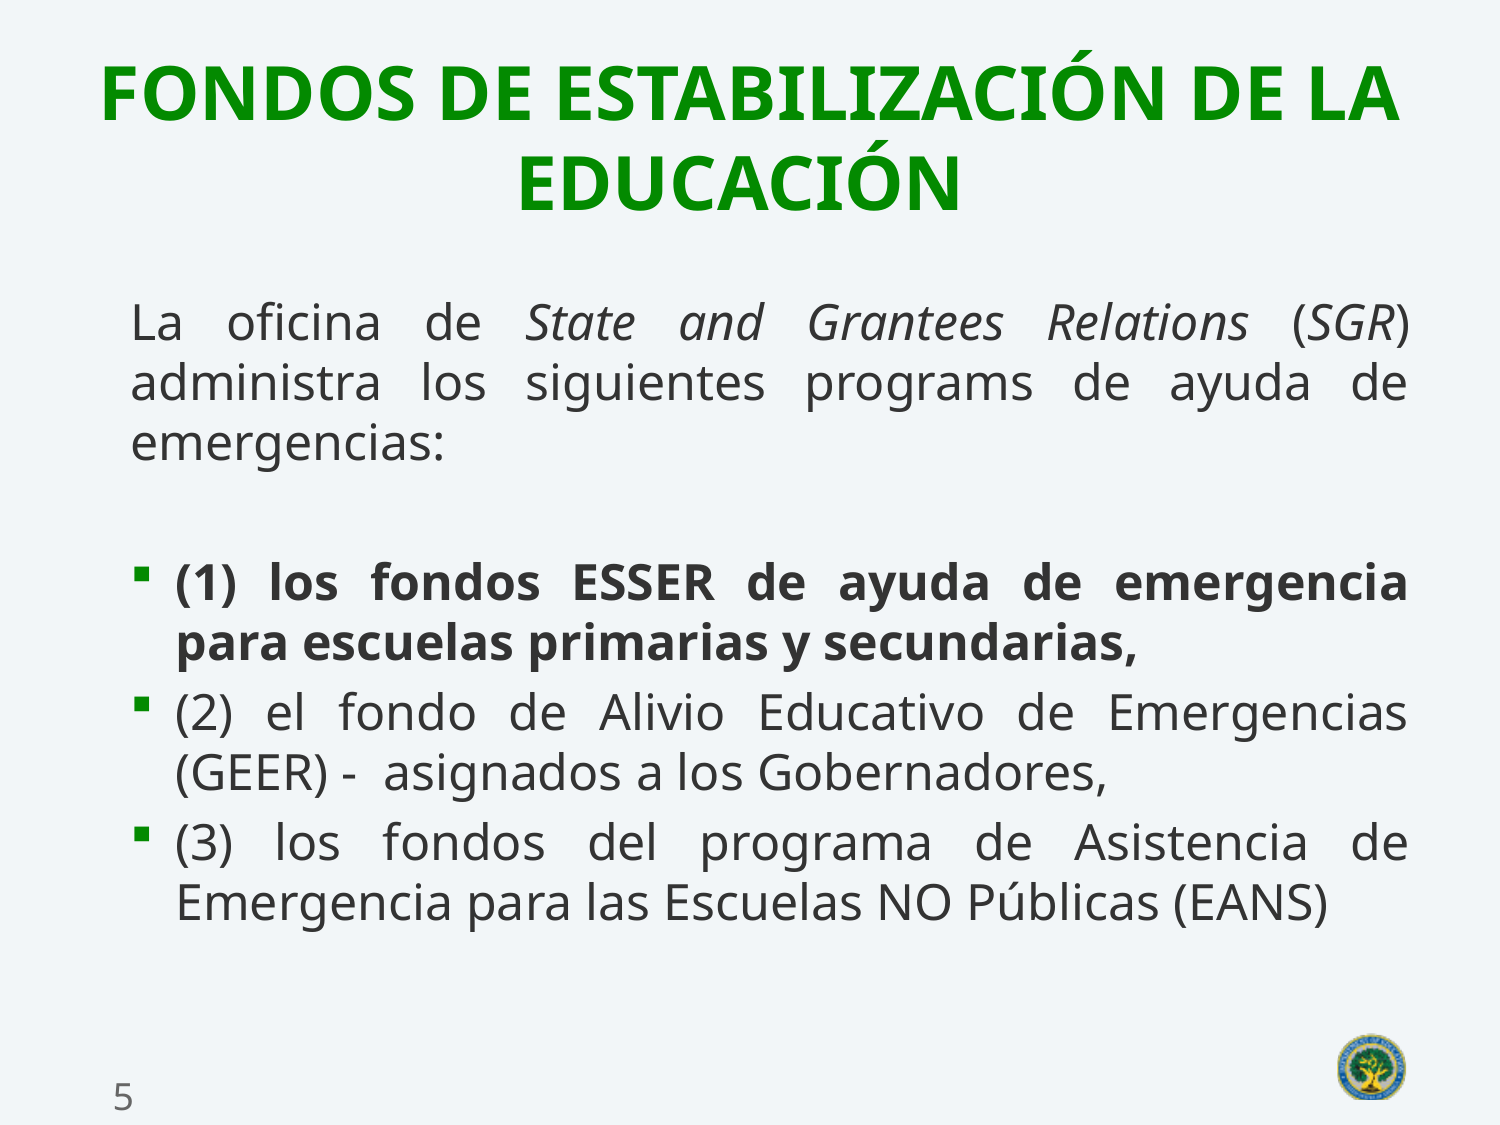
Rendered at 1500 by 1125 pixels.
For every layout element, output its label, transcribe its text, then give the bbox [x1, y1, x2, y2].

title FONDOS DE ESTABILIZACIÓN DE LA EDUCACIÓN [75, 37, 1425, 213]
slide_number 5 [112, 1065, 200, 1125]
list La oficina de State and Grantees Relations (SGR) administra los siguientes programs de ayuda de emergencias: (1) los fondos ESSER de ayuda de emergencia para escuelas primarias y secundarias, (2) el fondo de Alivio Educativo de Emergencias (GEER) - asignados a los Gobernadores, (3) los fondos del programa de Asistencia de Emergencia para las Escuelas NO Públicas (EANS) [70, 213, 1425, 943]
